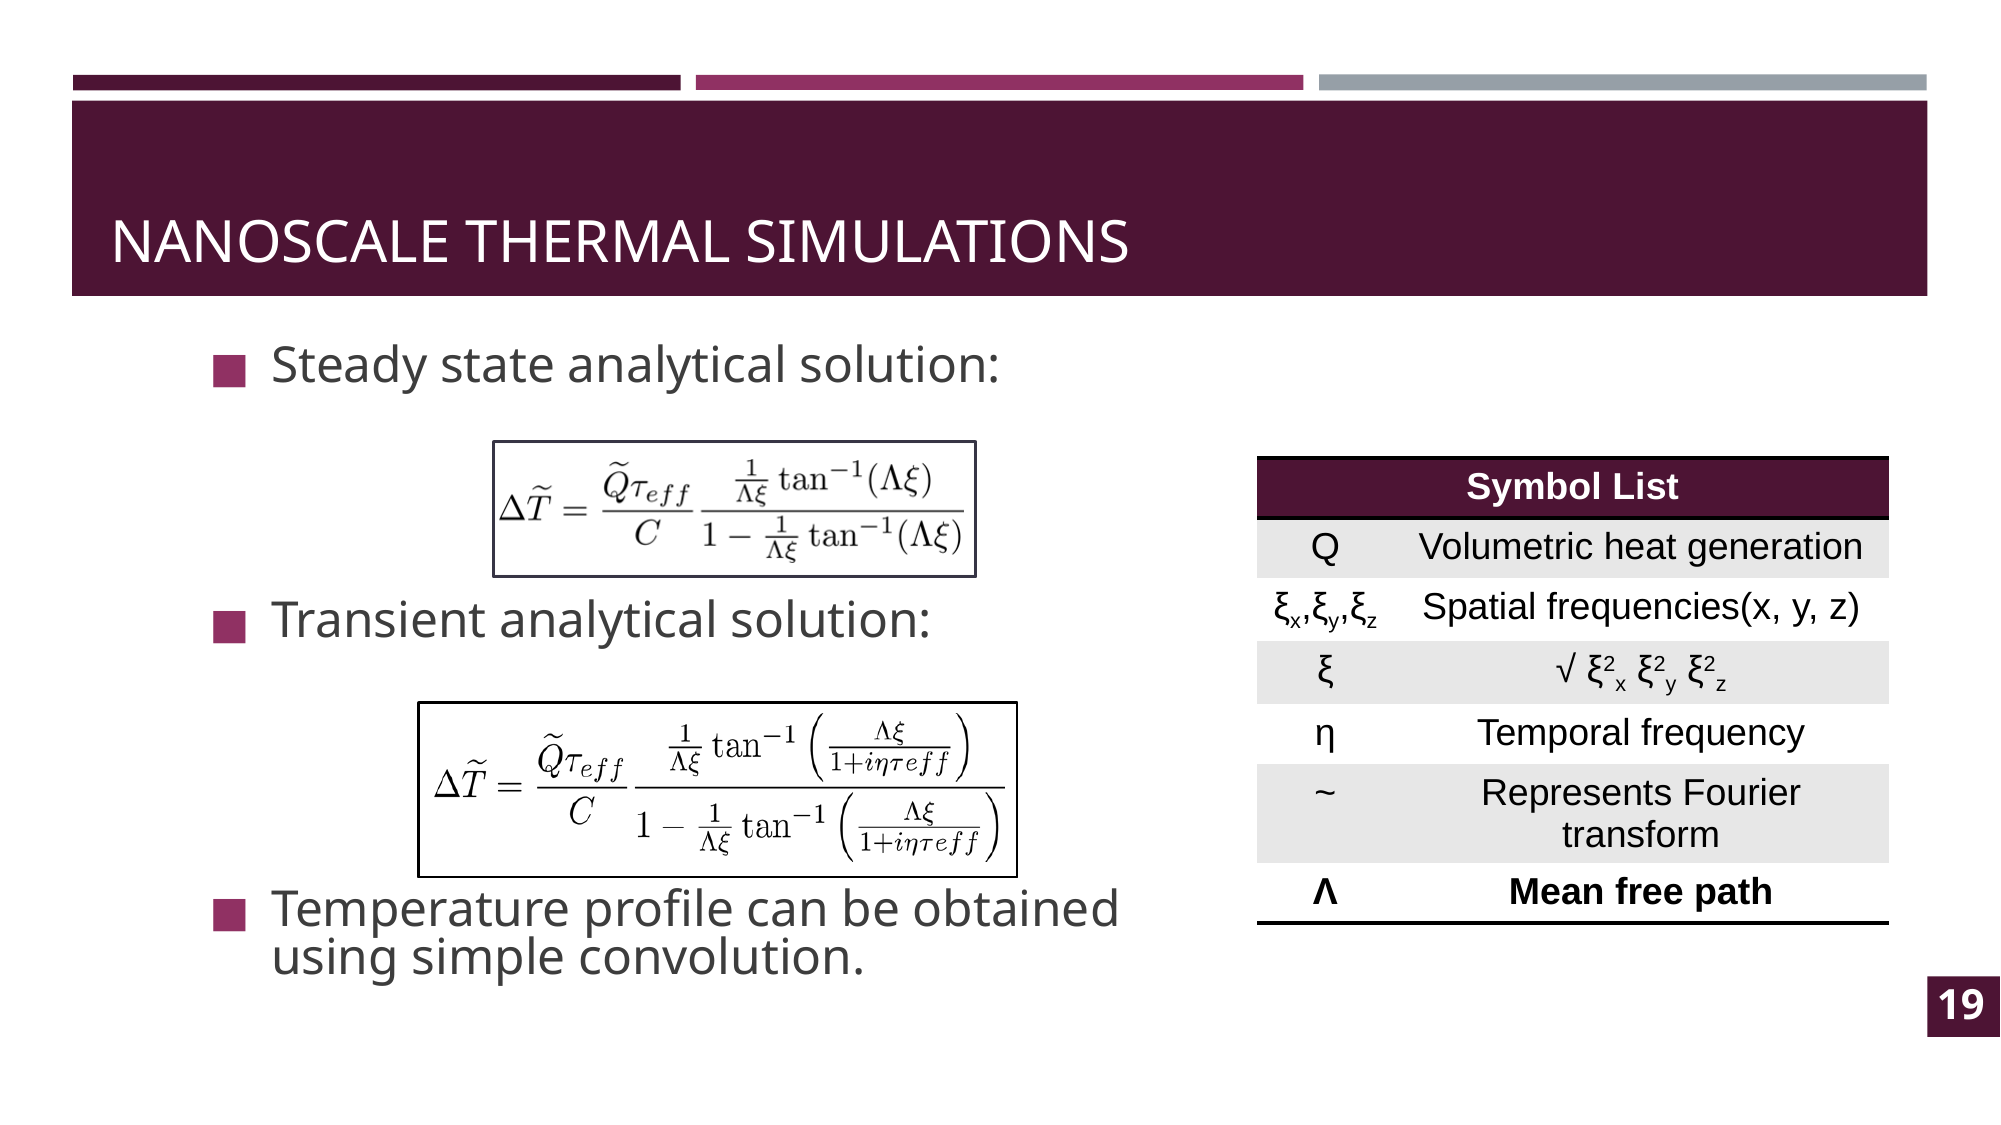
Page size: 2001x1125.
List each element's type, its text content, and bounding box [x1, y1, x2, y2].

table_cell ξx,ξy,ξz [1257, 578, 1394, 641]
title NANOSCALE THERMAL SIMULATIONS [95, 115, 1905, 282]
table_cell Q [1257, 520, 1394, 578]
picture [417, 701, 1019, 879]
table_header Symbol List [1257, 460, 1889, 516]
table_cell Mean free path [1394, 863, 1889, 921]
picture [491, 440, 977, 578]
table_cell η [1257, 704, 1394, 764]
table_cell ξ [1257, 641, 1394, 704]
table_cell Λ [1257, 863, 1394, 921]
list Steady state analytical solution: Transient analytical solution: Temperature profile can be obtained using simple convolution. [181, 336, 1139, 1125]
table_cell √ ξ2x ξ2y ξ2z [1394, 641, 1889, 704]
table_cell ~ [1257, 764, 1394, 863]
slide_number 19 [1827, 976, 2000, 1037]
table_cell Spatial frequencies(x, y, z) [1394, 578, 1889, 641]
table_cell Volumetric heat generation [1394, 520, 1889, 578]
table_cell Represents Fourier transform [1394, 764, 1889, 863]
table_cell Temporal frequency [1394, 704, 1889, 764]
